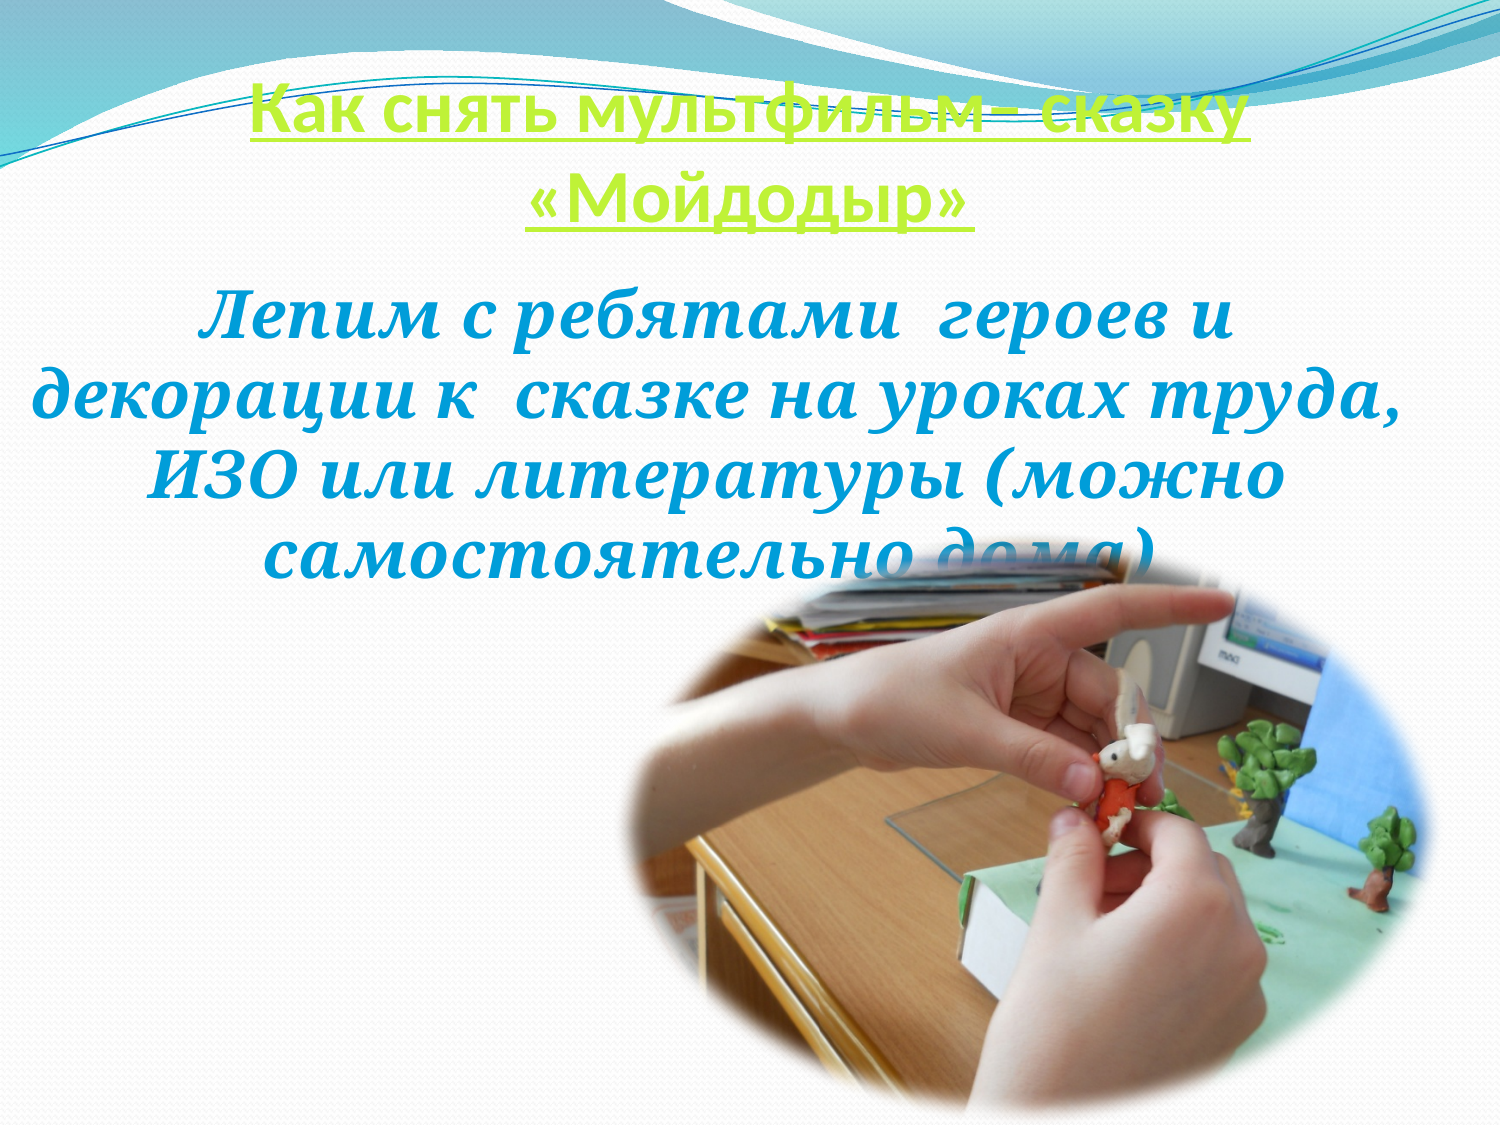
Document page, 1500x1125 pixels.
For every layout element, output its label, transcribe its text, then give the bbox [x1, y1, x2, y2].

picture [612, 530, 1444, 1125]
picture [612, 546, 622, 558]
title Как снять мультфильм– сказку «Мойдодыр» [75, 50, 1425, 238]
text_box Лепим с ребятами героев и декорации к сказке на уроках труда, ИЗО или литературы (можно самостоятельно дома) [0, 264, 1438, 599]
